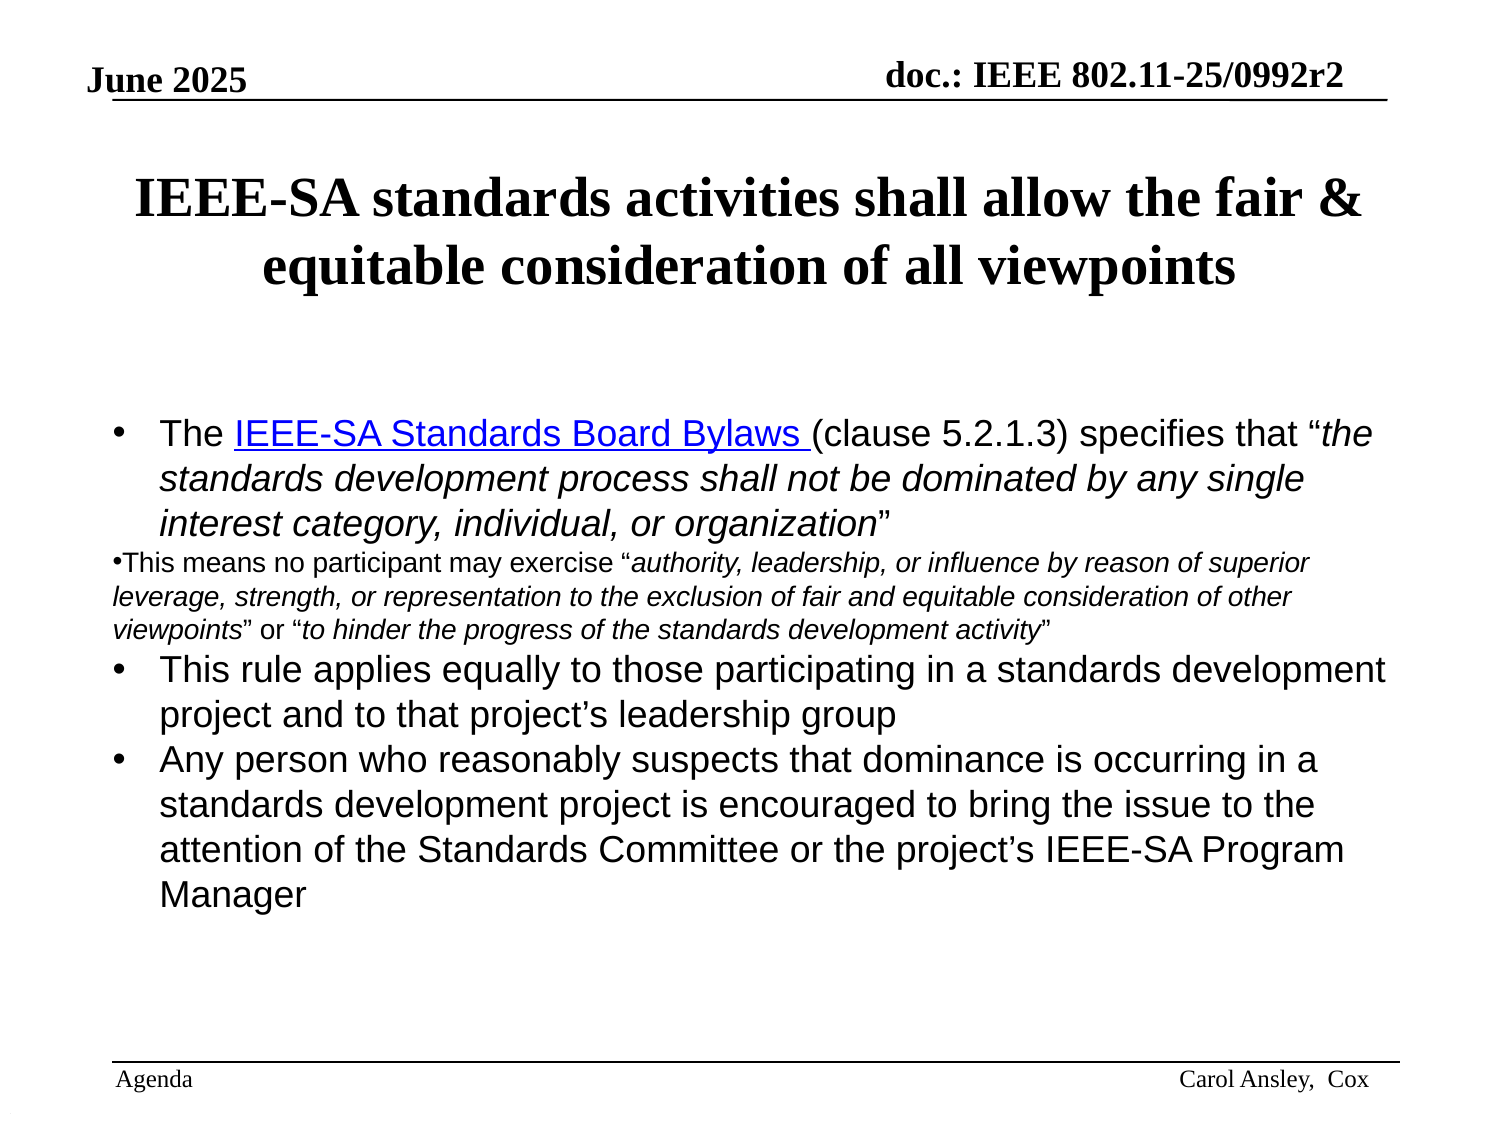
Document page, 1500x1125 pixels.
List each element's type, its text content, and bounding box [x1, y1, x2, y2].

list The IEEE-SA Standards Board Bylaws (clause 5.2.1.3) specifies that “the standards development process shall not be dominated by any single interest category, individual, or organization” This means no participant may exercise “authority, leadership, or influence by reason of superior leverage, strength, or representation to the exclusion of fair and equitable consideration of other viewpoints” or “to hinder the progress of the standards development activity” This rule applies equally to those participating in a standards development project and to that project’s leadership group Any person who reasonably suspects that dominance is occurring in a standards development project is encouraged to bring the issue to the attention of the Standards Committee or the project’s IEEE-SA Program Manager [111, 324, 1388, 1001]
title IEEE-SA standards activities shall allow the fair & equitable consideration of all viewpoints [111, 139, 1388, 316]
